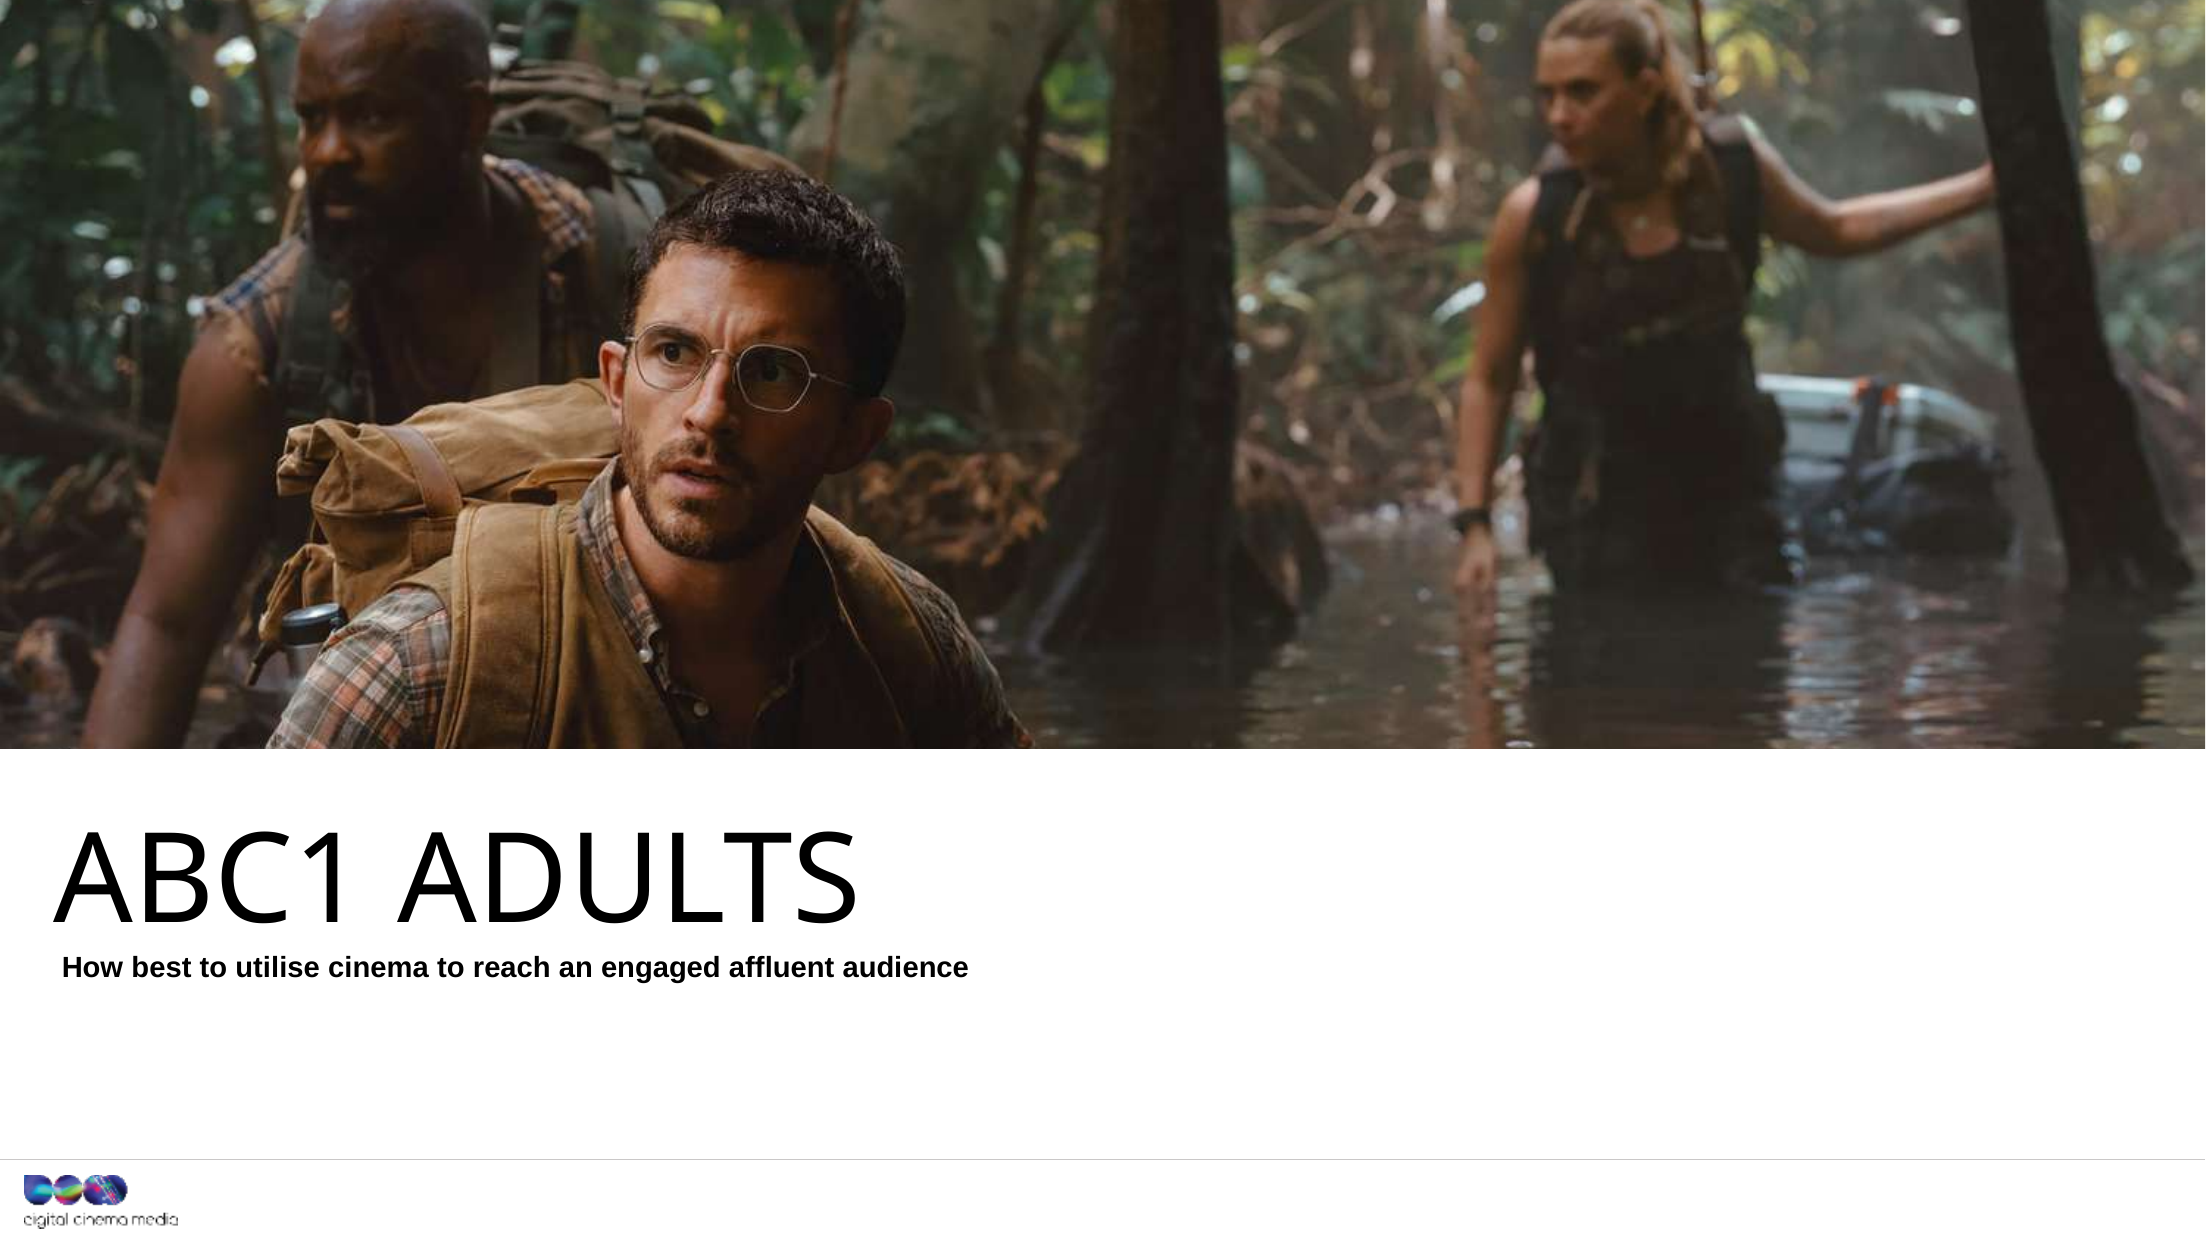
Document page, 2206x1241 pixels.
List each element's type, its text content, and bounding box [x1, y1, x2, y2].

title Abc1 adults [53, 813, 2077, 931]
picture [0, 0, 2206, 749]
subtitle How best to utilise cinema to reach an engaged affluent audience [55, 948, 2075, 1024]
picture [24, 1175, 178, 1229]
